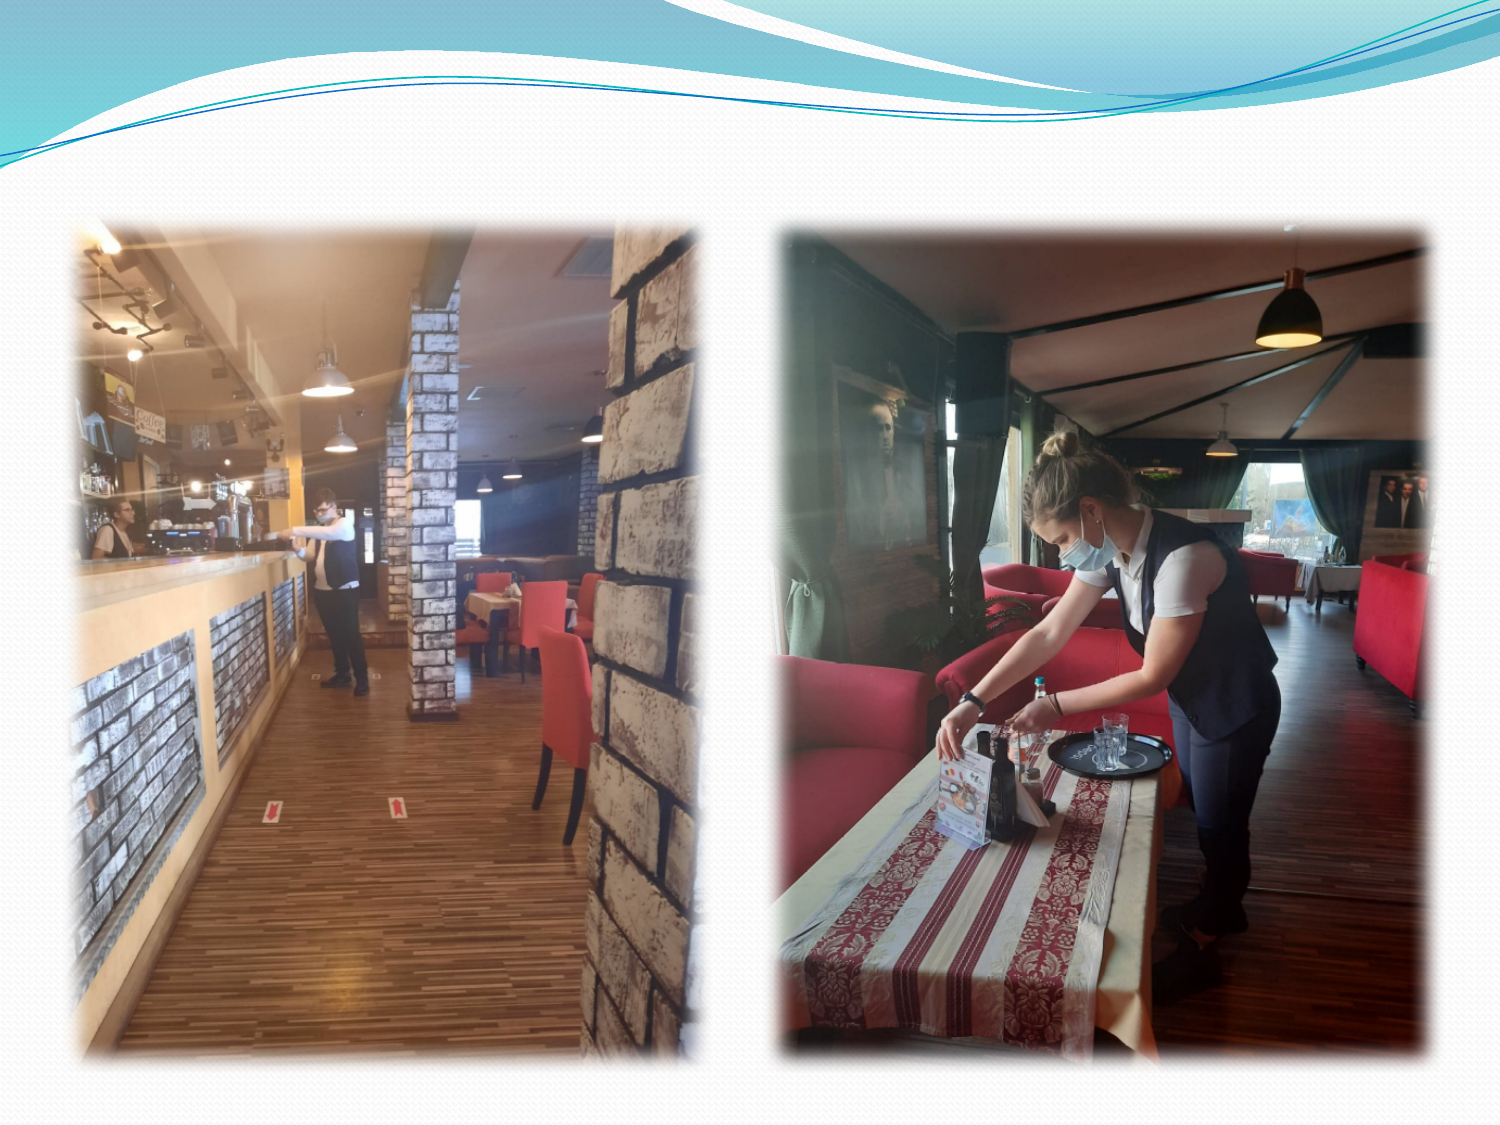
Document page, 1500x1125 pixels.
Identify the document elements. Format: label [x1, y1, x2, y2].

picture [762, 212, 1446, 1076]
picture [62, 212, 713, 1076]
